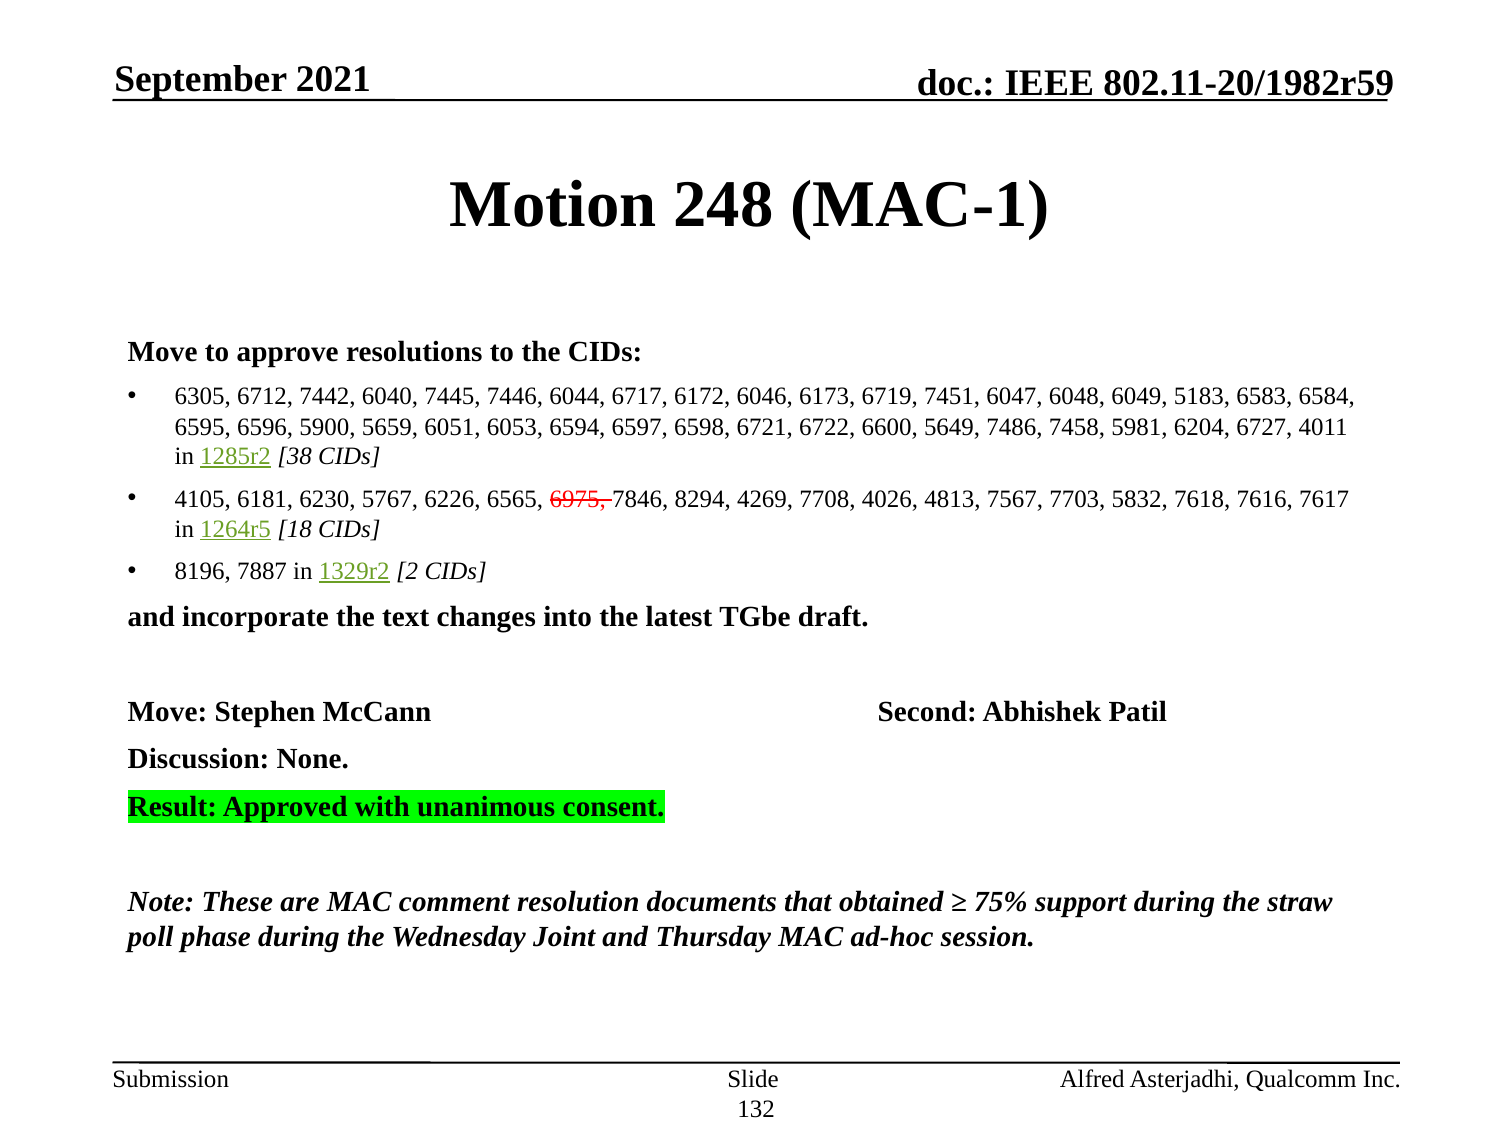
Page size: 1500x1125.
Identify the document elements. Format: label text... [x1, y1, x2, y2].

list Move to approve resolutions to the CIDs: 6305, 6712, 7442, 6040, 7445, 7446, 6044, 6717, 6172, 6046, 6173, 6719, 7451, 6047, 6048, 6049, 5183, 6583, 6584, 6595, 6596, 5900, 5659, 6051, 6053, 6594, 6597, 6598, 6721, 6722, 6600, 5649, 7486, 7458, 5981, 6204, 6727, 4011 in 1285r2 [38 CIDs] 4105, 6181, 6230, 5767, 6226, 6565, 6975, 7846, 8294, 4269, 7708, 4026, 4813, 7567, 7703, 5832, 7618, 7616, 7617 in 1264r5 [18 CIDs] 8196, 7887 in 1329r2 [2 CIDs] and incorporate the text changes into the latest TGbe draft. Move: Stephen McCann Second: Abhishek Patil Discussion: None. Result: Approved with unanimous consent. Note: These are MAC comment resolution documents that obtained ≥ 75% support during the straw poll phase during the Wednesday Joint and Thursday MAC ad-hoc session. [112, 324, 1388, 1063]
title Motion 248 (MAC-1) [112, 112, 1388, 288]
slide_number Slide 132 [712, 1061, 800, 1123]
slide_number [114, 54, 423, 100]
footer Alfred Asterjadhi, Qualcomm Inc. [878, 1061, 1402, 1093]
